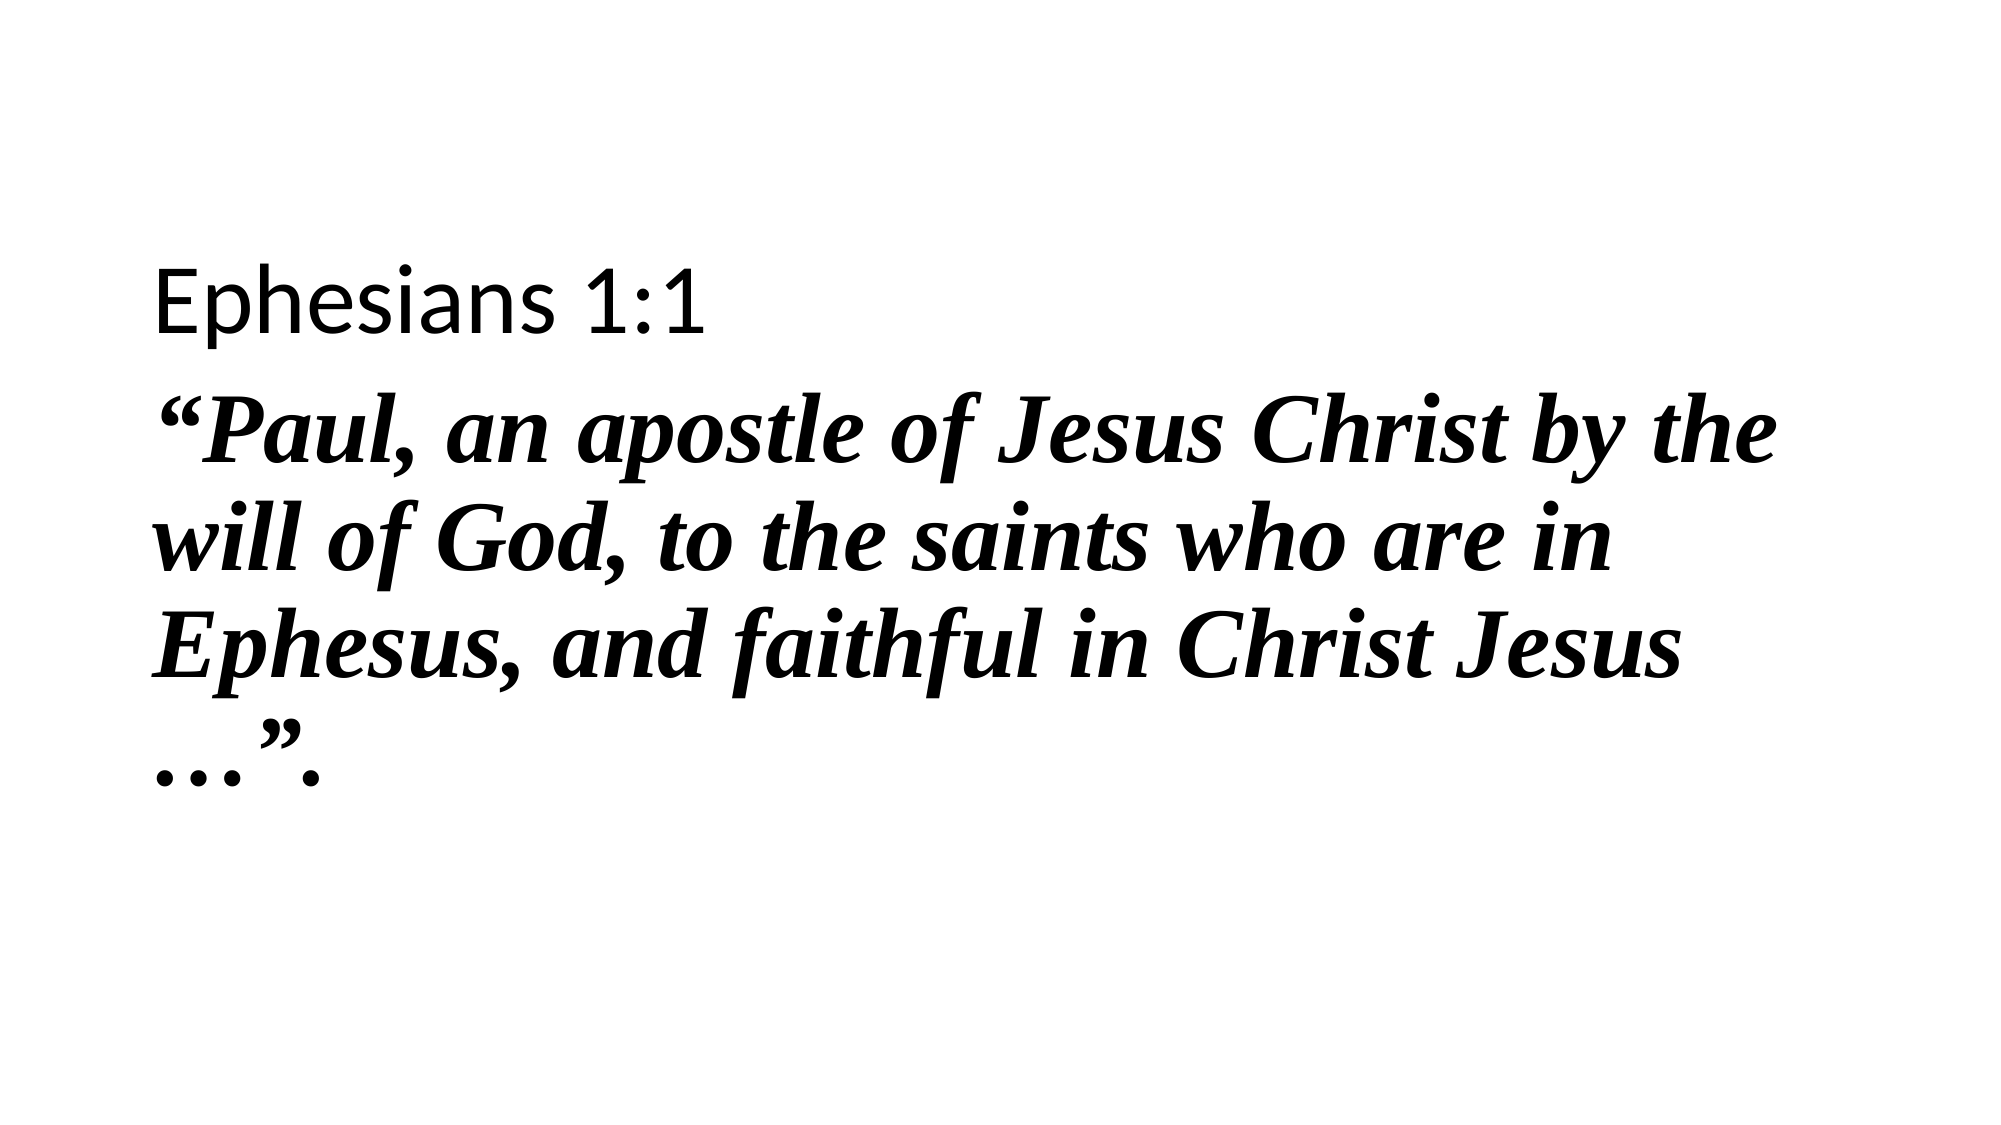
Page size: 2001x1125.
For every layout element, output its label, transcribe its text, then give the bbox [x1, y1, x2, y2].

list Ephesians 1:1 “Paul, an apostle of Jesus Christ by the will of God, to the saints who are in Ephesus, and faithful in Christ Jesus …”. [137, 98, 1863, 1014]
